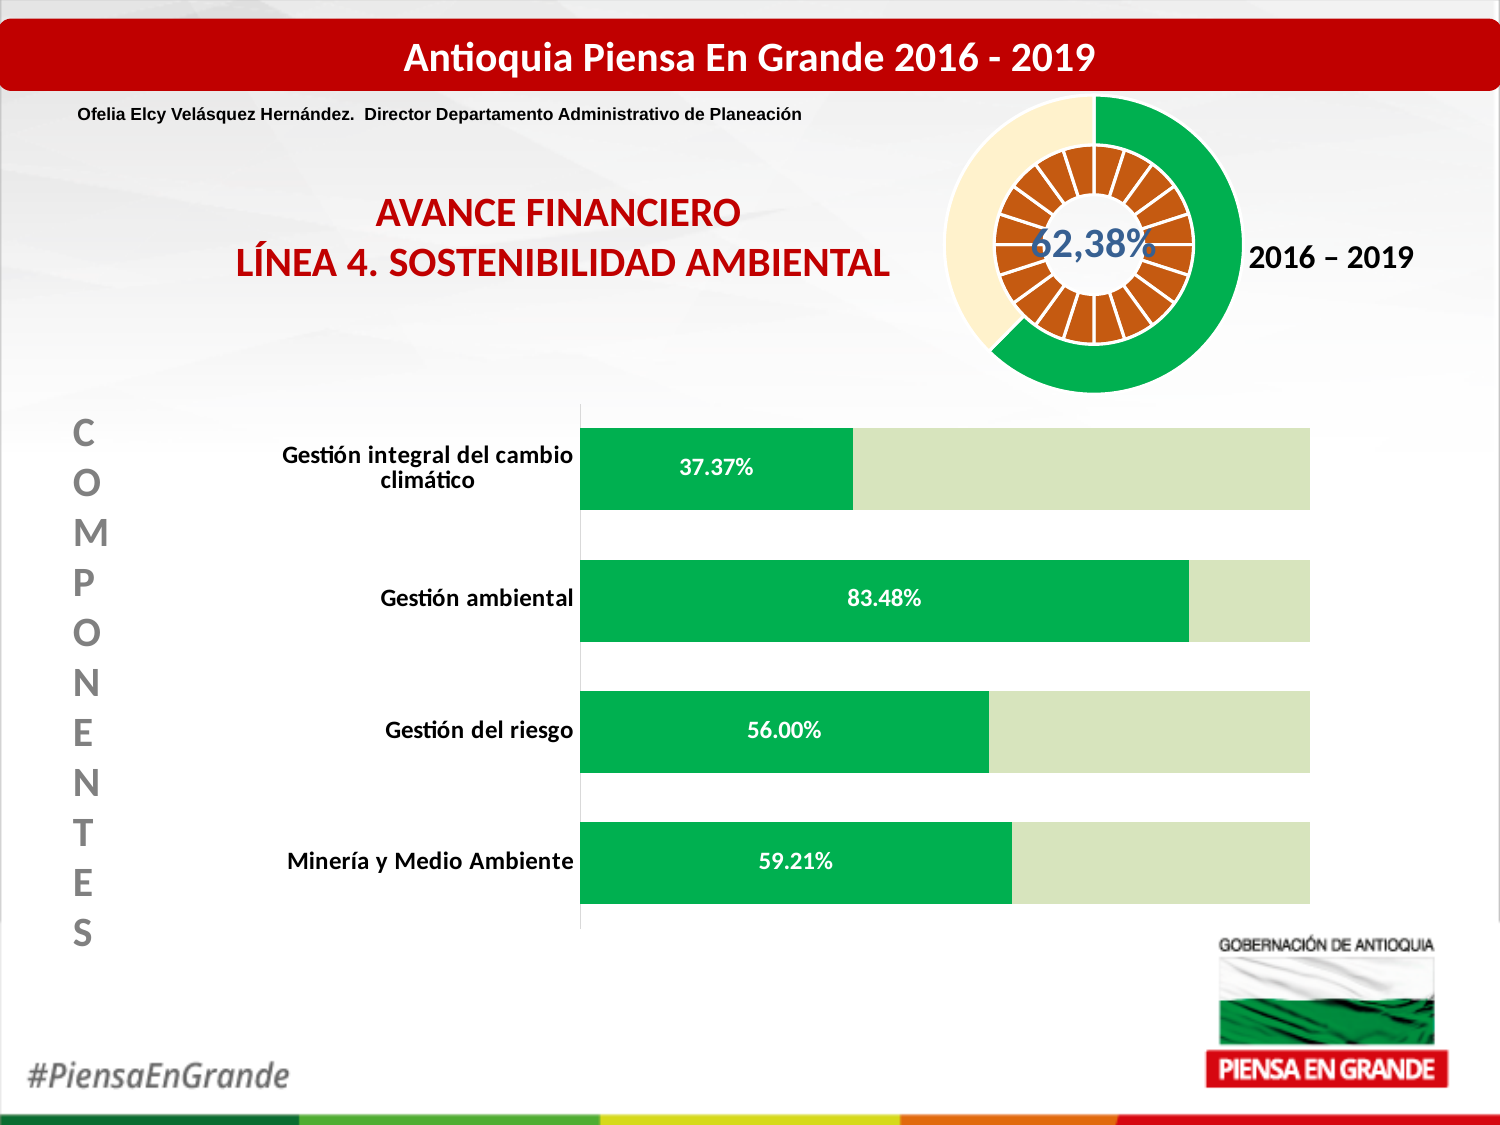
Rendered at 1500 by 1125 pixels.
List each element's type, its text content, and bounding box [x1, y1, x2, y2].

text_box 2016 – 2019 [1293, 227, 1452, 283]
text_box Antioquia Piensa En Grande 2016 - 2019 [0, 18, 1500, 91]
picture [0, 0, 1500, 23]
chart [260, 88, 1332, 941]
text_box COMPONENTES [58, 397, 106, 963]
picture [0, 86, 1500, 1125]
text_box AVANCE FINANCIERO LÍNEA 4. SOSTENIBILIDAD AMBIENTAL [208, 177, 895, 293]
text_box Ofelia Elcy Velásquez Hernández. Director Departamento Administrativo de Planeación [62, 96, 895, 131]
